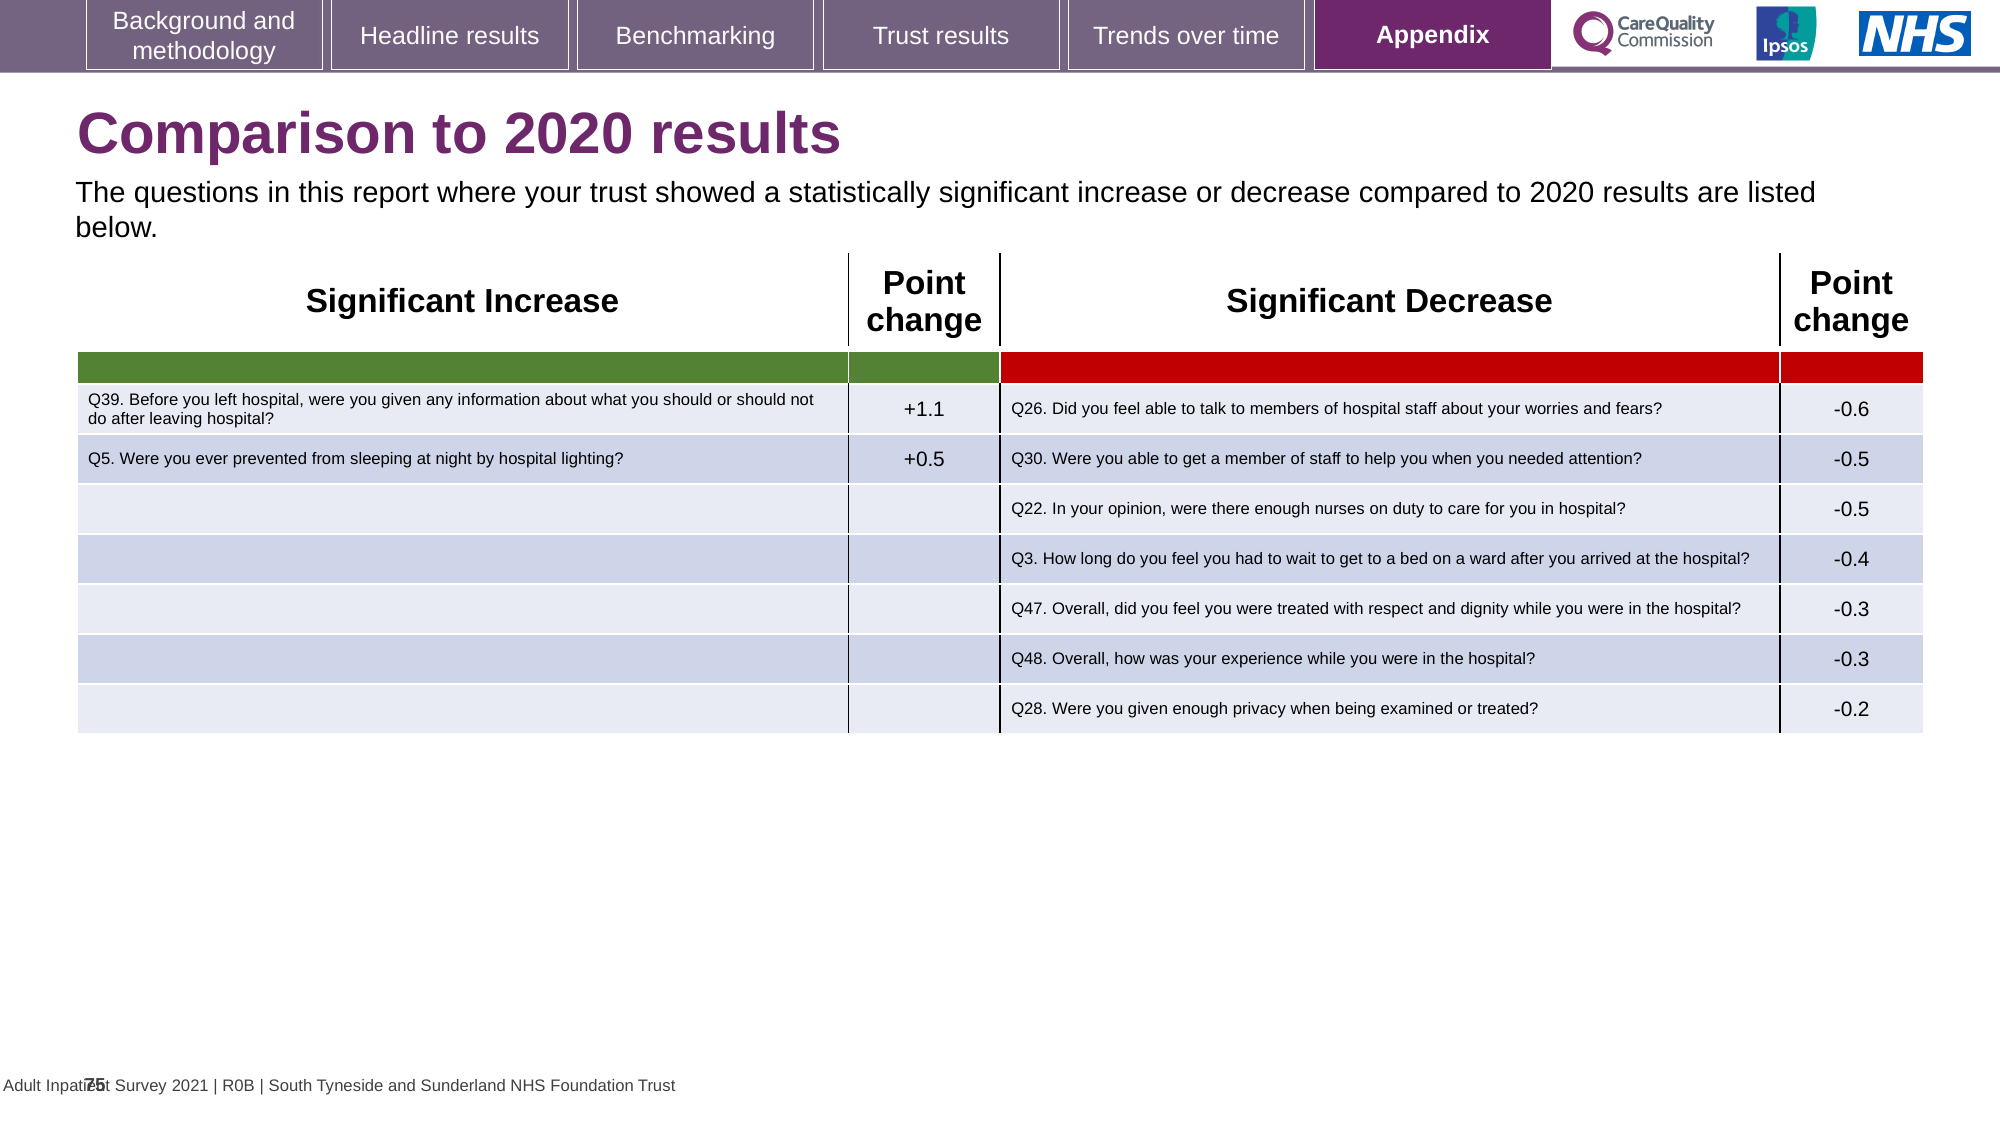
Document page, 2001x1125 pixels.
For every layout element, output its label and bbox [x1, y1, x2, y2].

table_cell [1001, 685, 1779, 733]
table_cell [1781, 435, 1923, 483]
table_cell [1001, 635, 1779, 683]
table_cell [1001, 585, 1779, 633]
table_header [1781, 255, 1923, 346]
table_cell [1781, 535, 1923, 583]
table_cell [78, 352, 848, 383]
table_cell [1781, 635, 1923, 683]
table_cell [1781, 685, 1923, 733]
table_cell [78, 435, 848, 483]
title [62, 81, 1936, 189]
table_cell [1001, 385, 1779, 433]
picture [1859, 11, 1971, 56]
table_cell [849, 485, 999, 533]
table_cell [1001, 352, 1779, 383]
table_header [849, 255, 999, 346]
table_cell [78, 535, 848, 583]
table_cell [849, 385, 999, 433]
table_cell [78, 685, 848, 733]
table_cell [849, 585, 999, 633]
table_cell [1001, 485, 1779, 533]
text_box [84, 1065, 122, 1125]
table_cell [1781, 352, 1923, 383]
table_cell [78, 385, 848, 433]
table_cell [1001, 535, 1779, 583]
table_cell [849, 435, 999, 483]
table_cell [78, 585, 848, 633]
picture [1756, 6, 1817, 61]
table_cell [1001, 435, 1779, 483]
table_cell [849, 352, 999, 383]
table_cell [78, 635, 848, 683]
table_cell [1781, 585, 1923, 633]
table_header [78, 255, 848, 346]
table_cell [849, 685, 999, 733]
table_header [1001, 255, 1779, 346]
picture [1573, 11, 1715, 56]
table_cell [1781, 485, 1923, 533]
table_cell [78, 485, 848, 533]
table_cell [849, 535, 999, 583]
table_cell [849, 635, 999, 683]
chart [0, 0, 334, 84]
text_box [60, 165, 1887, 251]
table_cell [1781, 385, 1923, 433]
